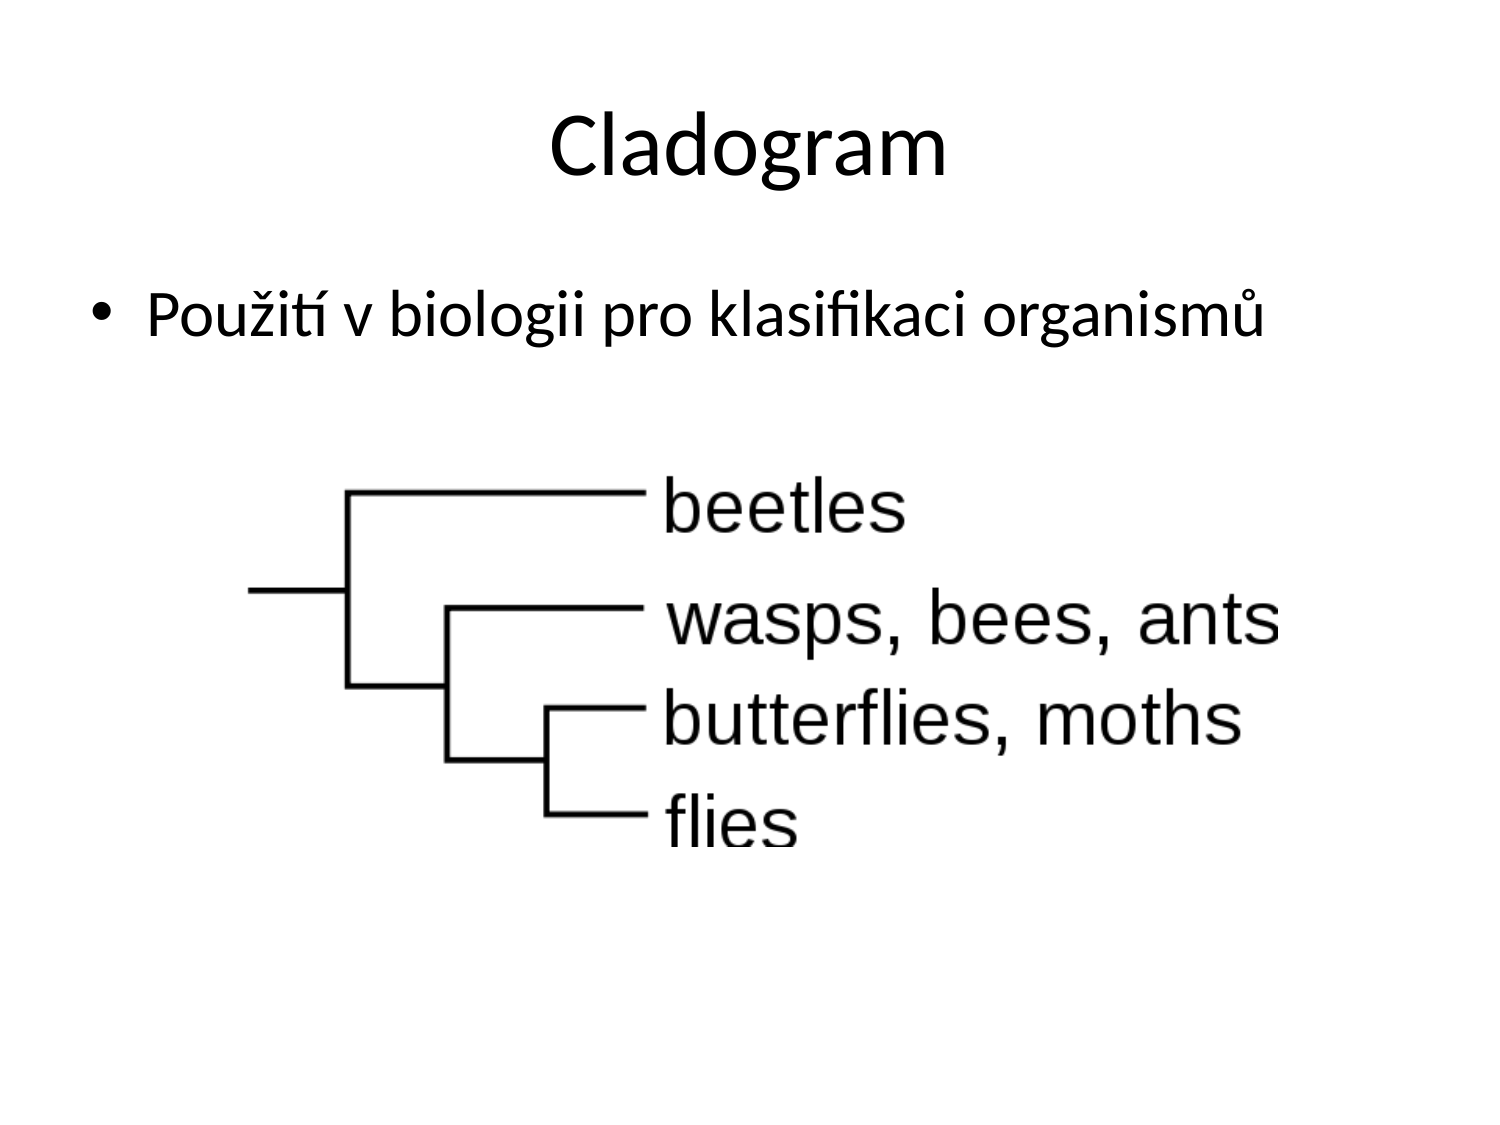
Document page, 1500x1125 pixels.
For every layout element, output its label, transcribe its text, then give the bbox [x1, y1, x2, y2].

picture [241, 467, 1279, 847]
list Použití v biologii pro klasifikaci organismů [75, 262, 1425, 1005]
title Cladogram [75, 45, 1425, 233]
